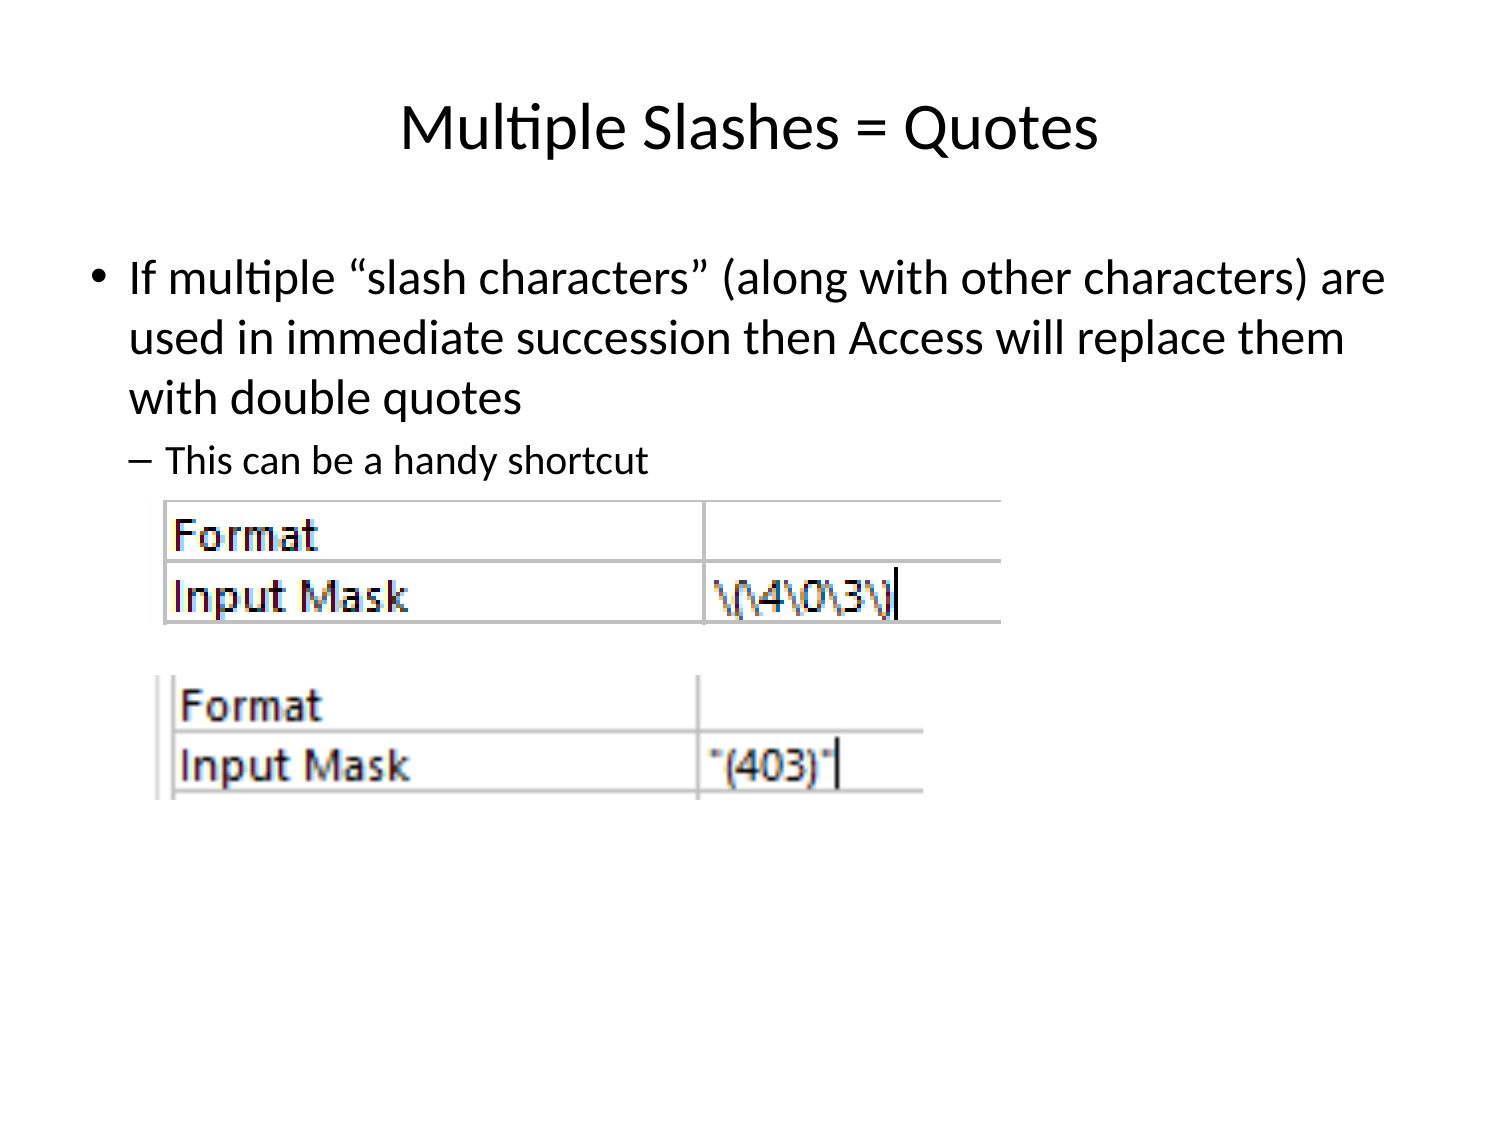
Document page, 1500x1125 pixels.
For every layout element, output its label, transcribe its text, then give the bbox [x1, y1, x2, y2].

picture [150, 499, 1002, 626]
title Multiple Slashes = Quotes [75, 45, 1425, 200]
list If multiple “slash characters” (along with other characters) are used in immediate succession then Access will replace them with double quotes This can be a handy shortcut [75, 237, 1425, 1063]
picture [149, 674, 924, 801]
